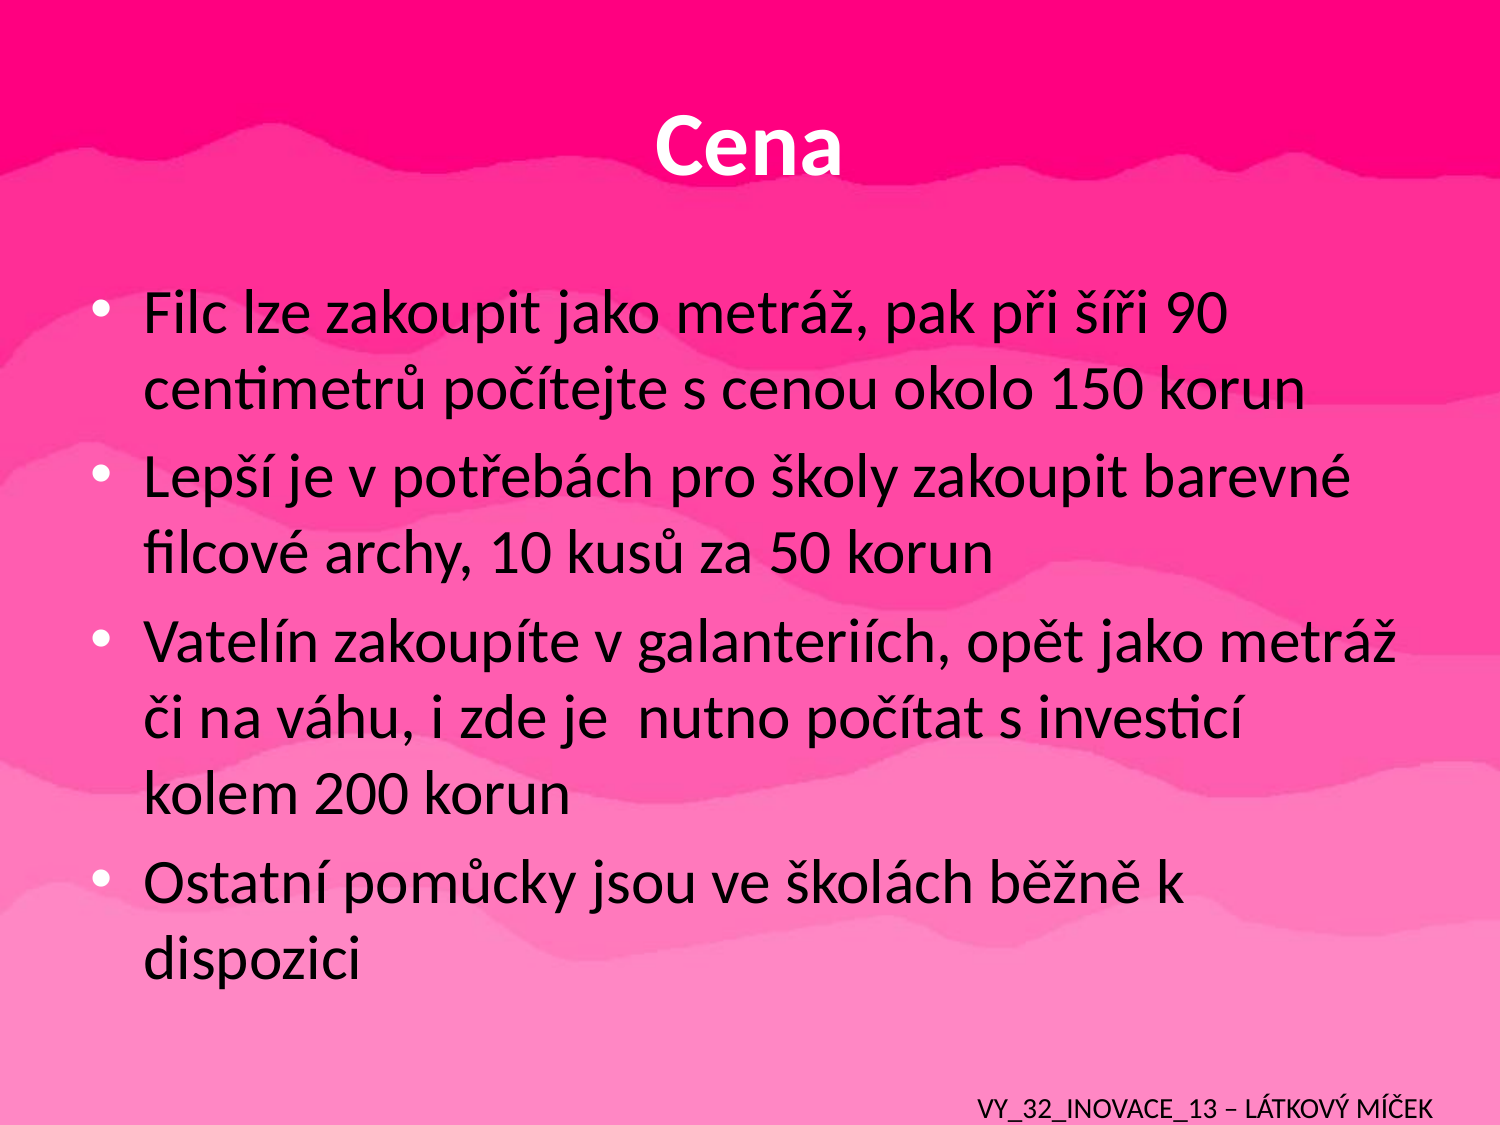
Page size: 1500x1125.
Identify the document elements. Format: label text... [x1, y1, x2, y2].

text_box VY_32_INOVACE_13 – LÁTKOVÝ MÍČEK [962, 1082, 1500, 1125]
title Cena [75, 45, 1425, 233]
list Filc lze zakoupit jako metráž, pak při šíři 90 centimetrů počítejte s cenou okolo 150 korun Lepší je v potřebách pro školy zakoupit barevné filcové archy, 10 kusů za 50 korun Vatelín zakoupíte v galanteriích, opět jako metráž či na váhu, i zde je nutno počítat s investicí kolem 200 korun Ostatní pomůcky jsou ve školách běžně k dispozici [75, 262, 1425, 1005]
picture [0, 0, 1500, 1125]
